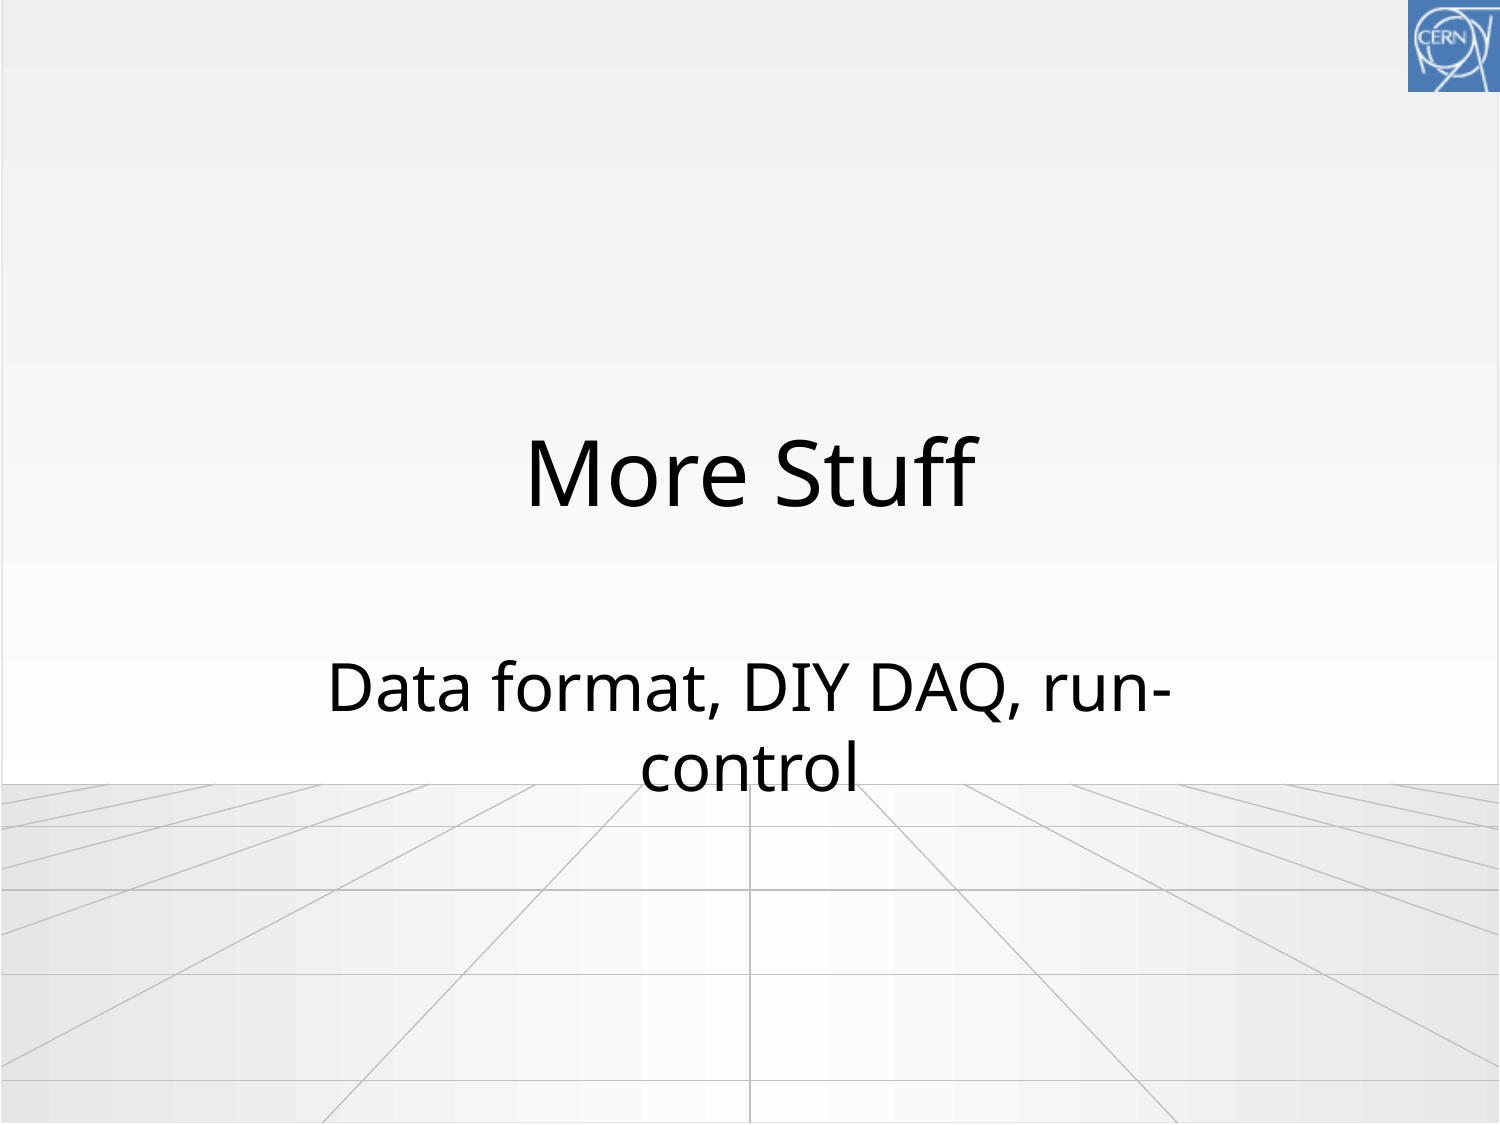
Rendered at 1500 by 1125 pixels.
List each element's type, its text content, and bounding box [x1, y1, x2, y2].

title More Stuff [112, 349, 1388, 591]
picture [1408, 0, 1500, 92]
subtitle Data format, DIY DAQ, run-control [224, 637, 1276, 926]
